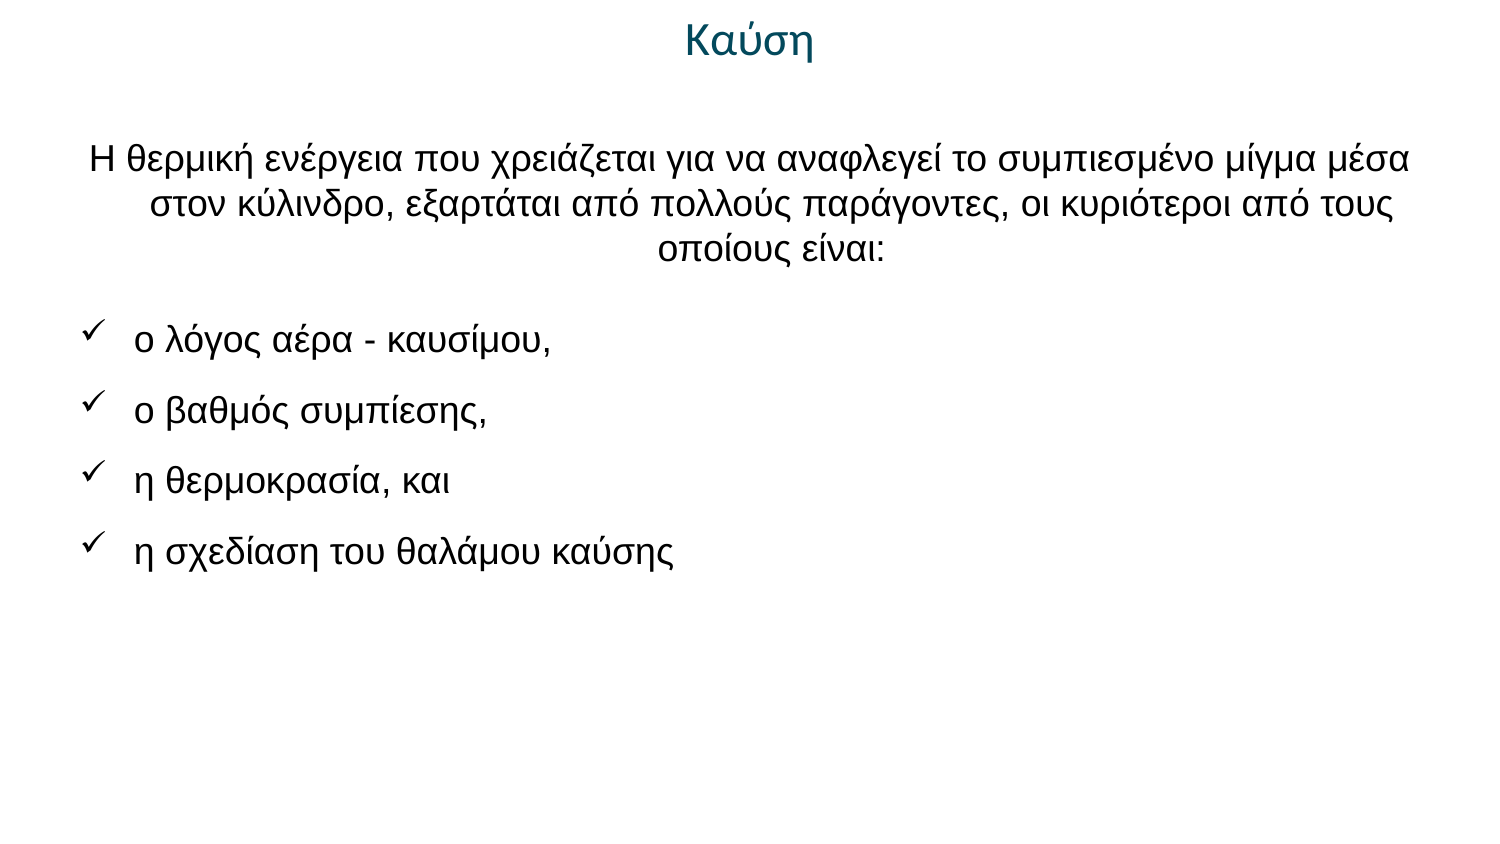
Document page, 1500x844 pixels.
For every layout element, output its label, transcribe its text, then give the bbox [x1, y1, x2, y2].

text_box Η θερμική ενέργεια που χρειάζεται για να αναφλεγεί το συμπιεσμένο μίγμα μέσα στον κύλινδρο, εξαρτάται από πολλούς παράγοντες, οι κυριότεροι από τους οποίους είναι: ο λόγος αέρα - καυσίμου, ο βαθμός συμπίεσης, η θερμοκρασία, και η σχεδίαση του θαλάμου καύσης [64, 126, 1436, 580]
text_box Καύση [29, 0, 1471, 73]
